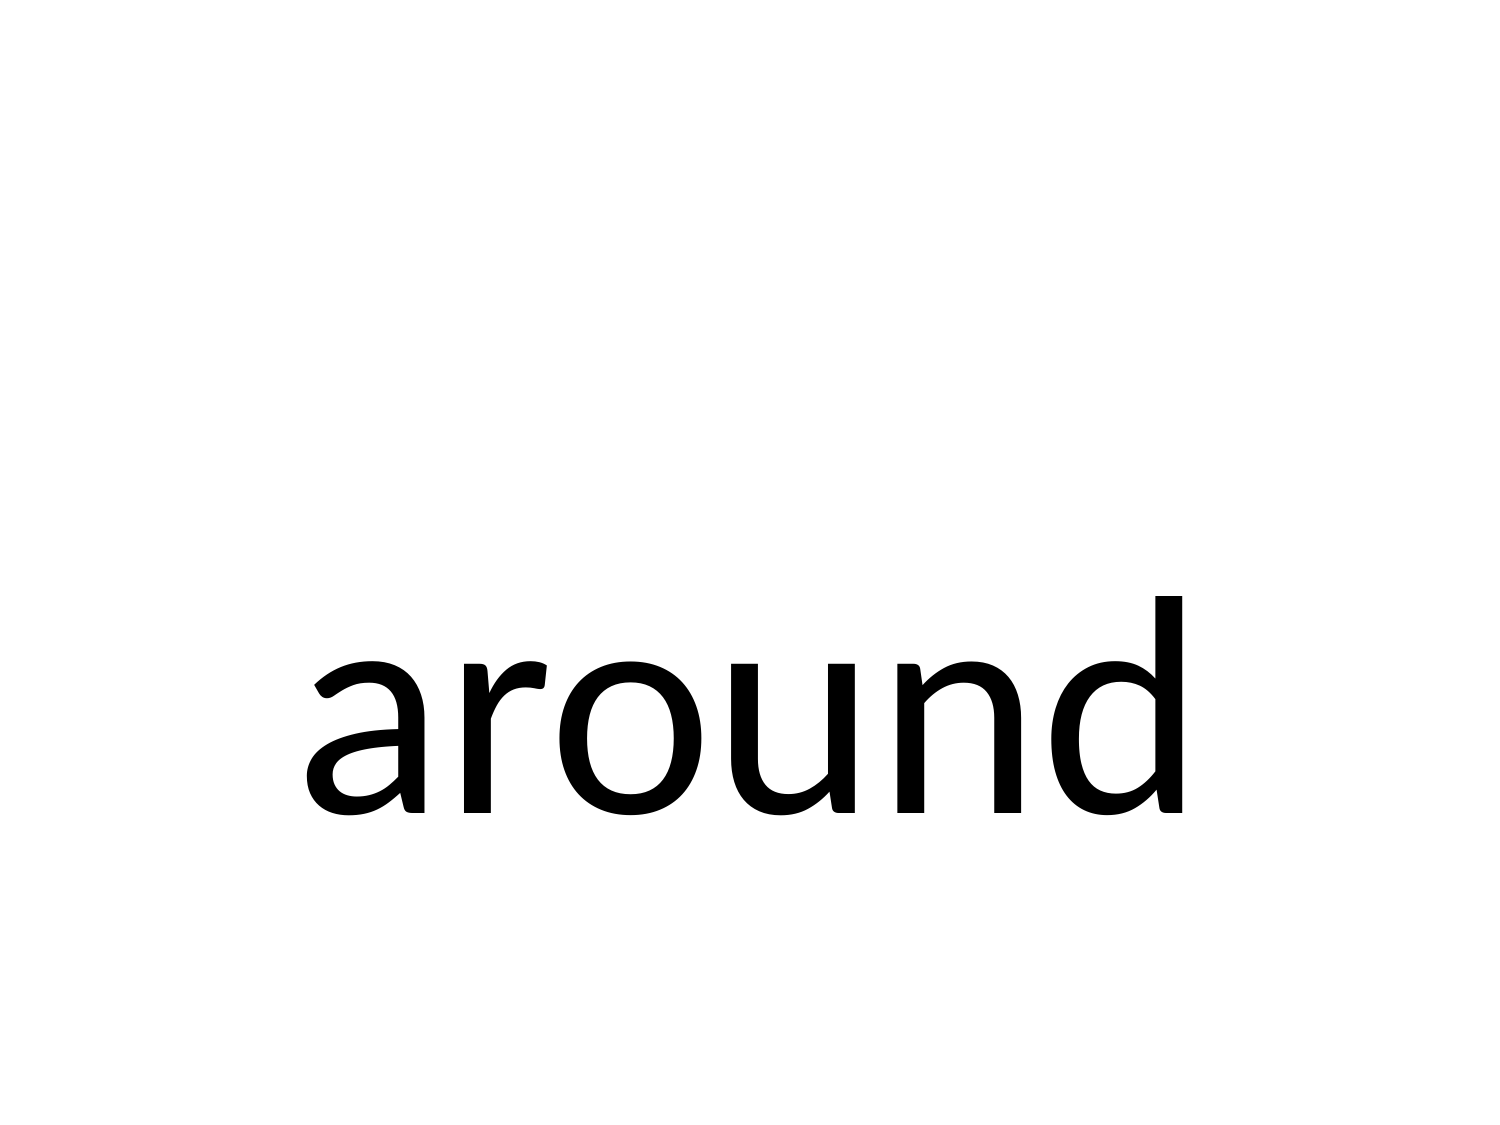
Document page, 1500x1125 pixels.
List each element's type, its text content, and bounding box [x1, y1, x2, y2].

list around [75, 191, 1425, 934]
